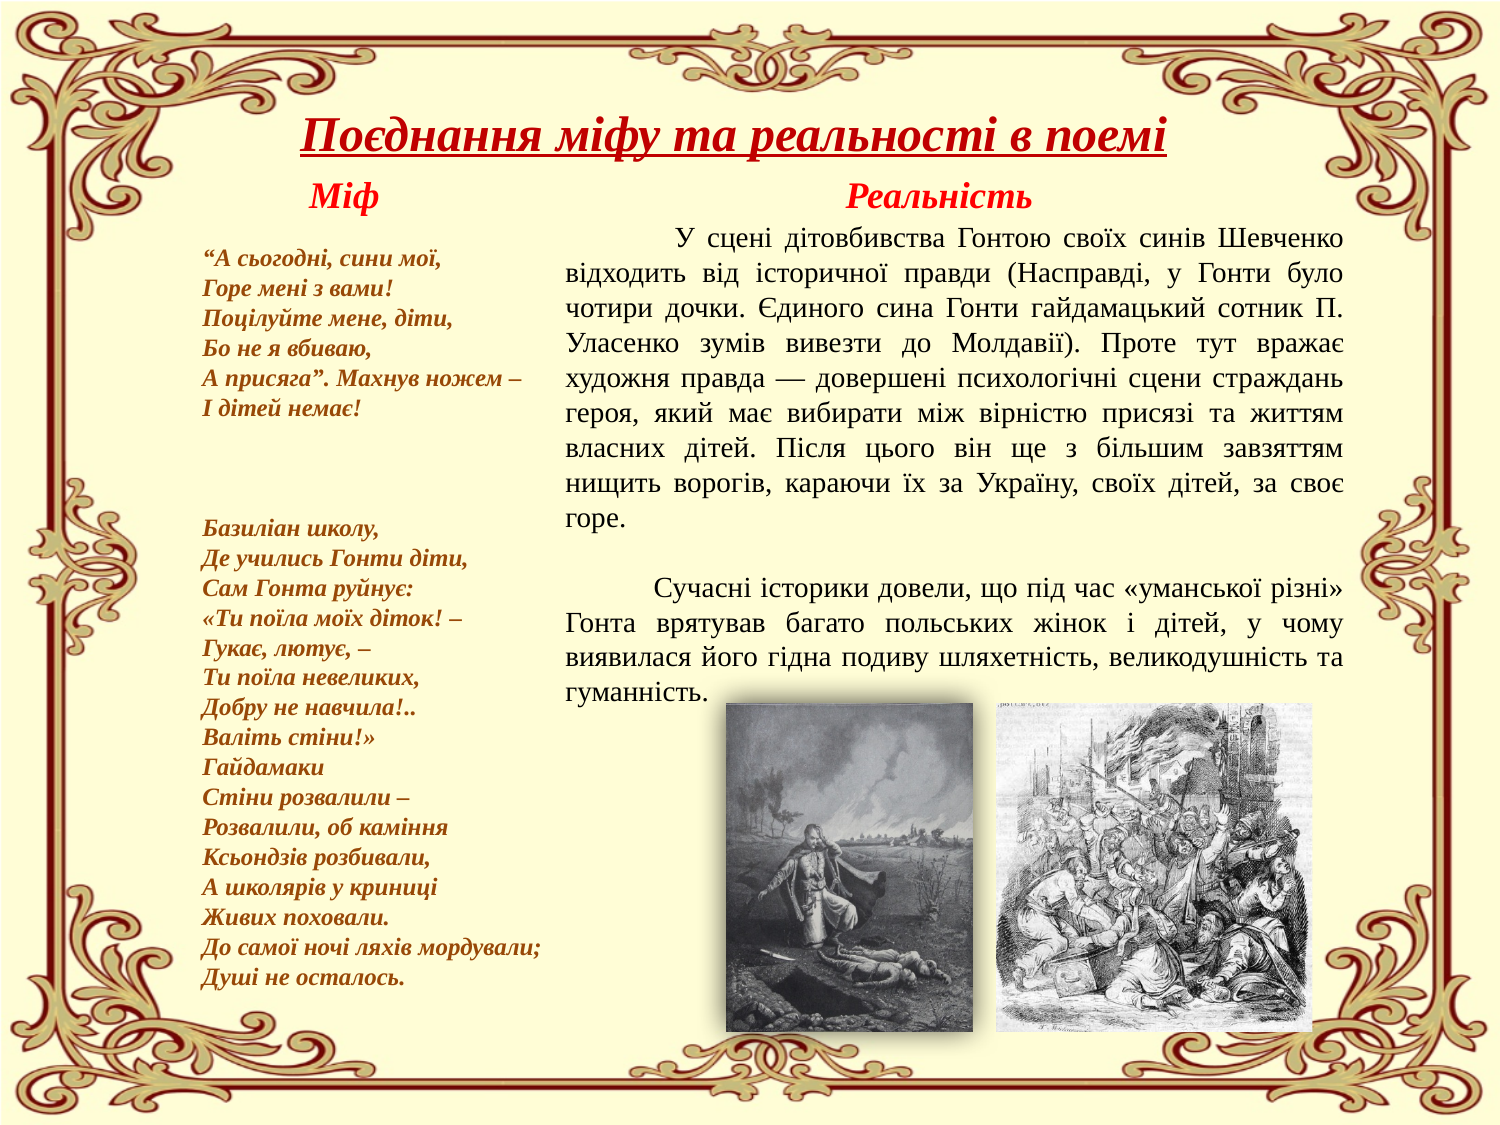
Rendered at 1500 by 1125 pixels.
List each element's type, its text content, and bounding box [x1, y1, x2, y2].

text_box У сцені дітовбивства Гонтою своїх синів Шевченко відходить від історичної правди (Насправді, у Гонти було чотири дочки. Єдиного сина Гонти гайдамацький сотник П. Уласенко зумів вивезти до Молдавії). Проте тут вражає художня правда — довершені психологічні сцени страждань героя, який має вибирати між вірністю присязі та життям власних дітей. Після цього він ще з більшим завзяттям нищить ворогів, караючи їх за Україну, своїх дітей, за своє горе. Сучасні історики довели, що під час «уманської різні» Гонта врятував багато польських жінок і дітей, у чому виявилася його гідна подиву шляхетність, великодушність та гуманність. [1316, 210, 1360, 761]
picture [2, 0, 1498, 1125]
